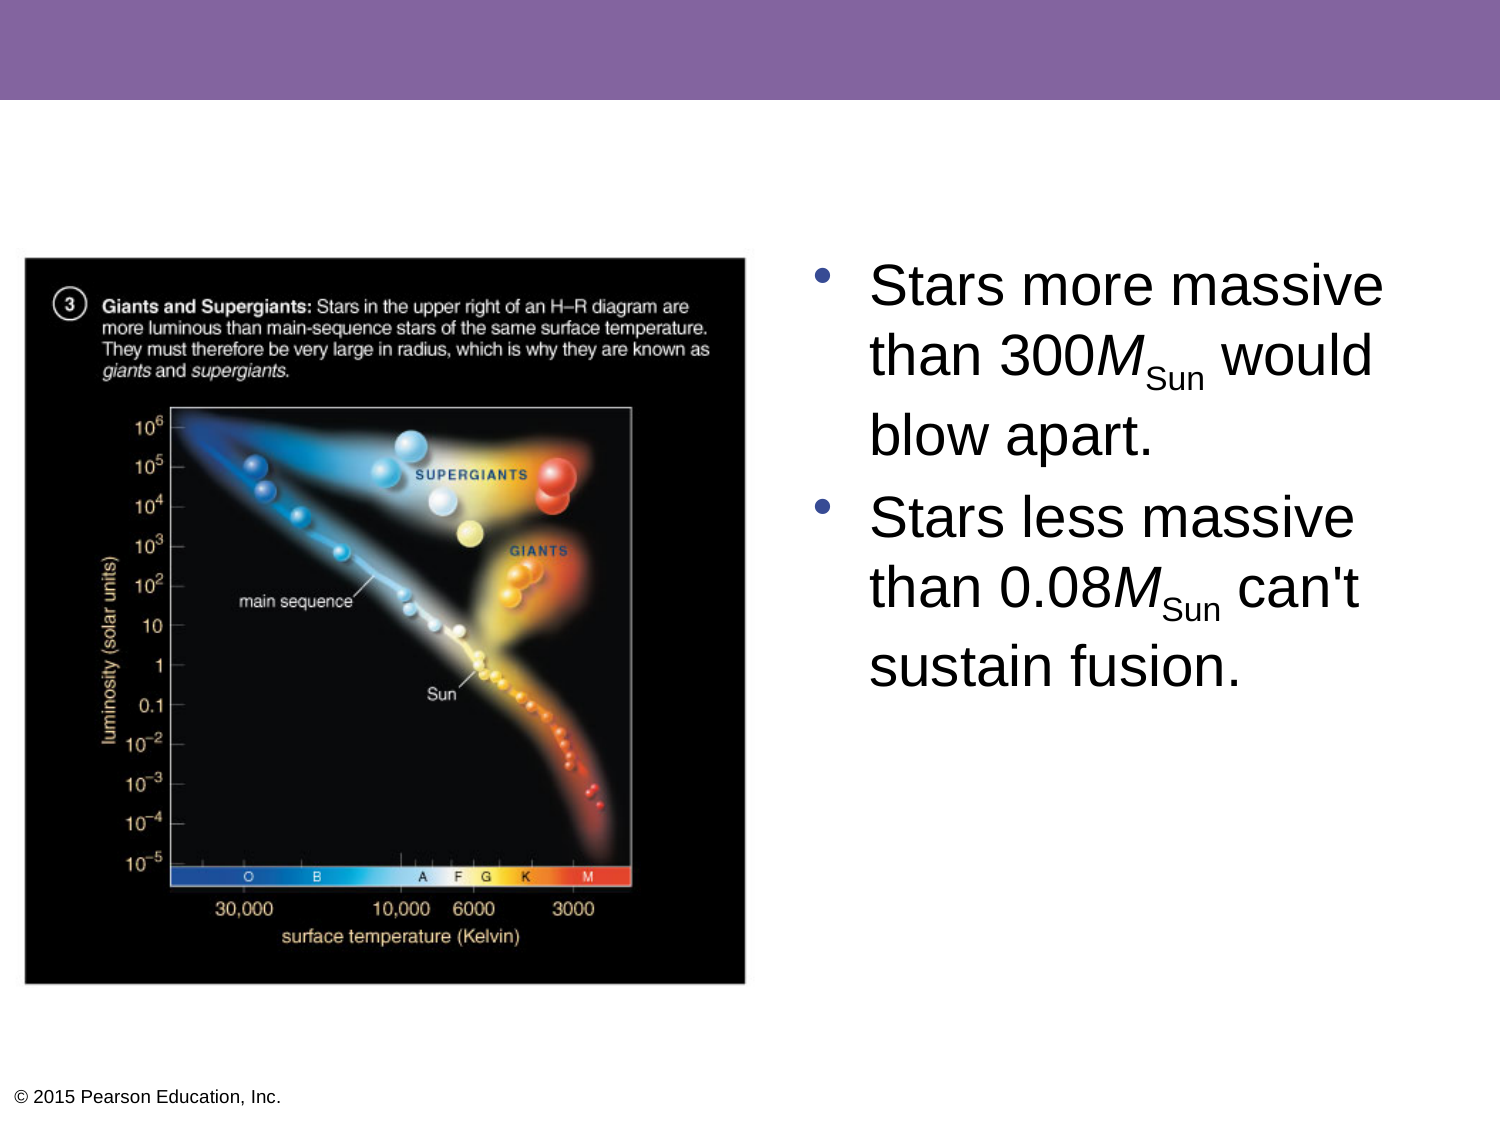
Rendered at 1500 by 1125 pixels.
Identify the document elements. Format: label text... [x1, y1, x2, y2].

footer © 2015 Pearson Education, Inc. [14, 1084, 900, 1115]
picture [15, 247, 755, 988]
list Stars more massive than 300MSun would blow apart. Stars less massive than 0.08MSun can't sustain fusion. [798, 239, 1461, 1078]
